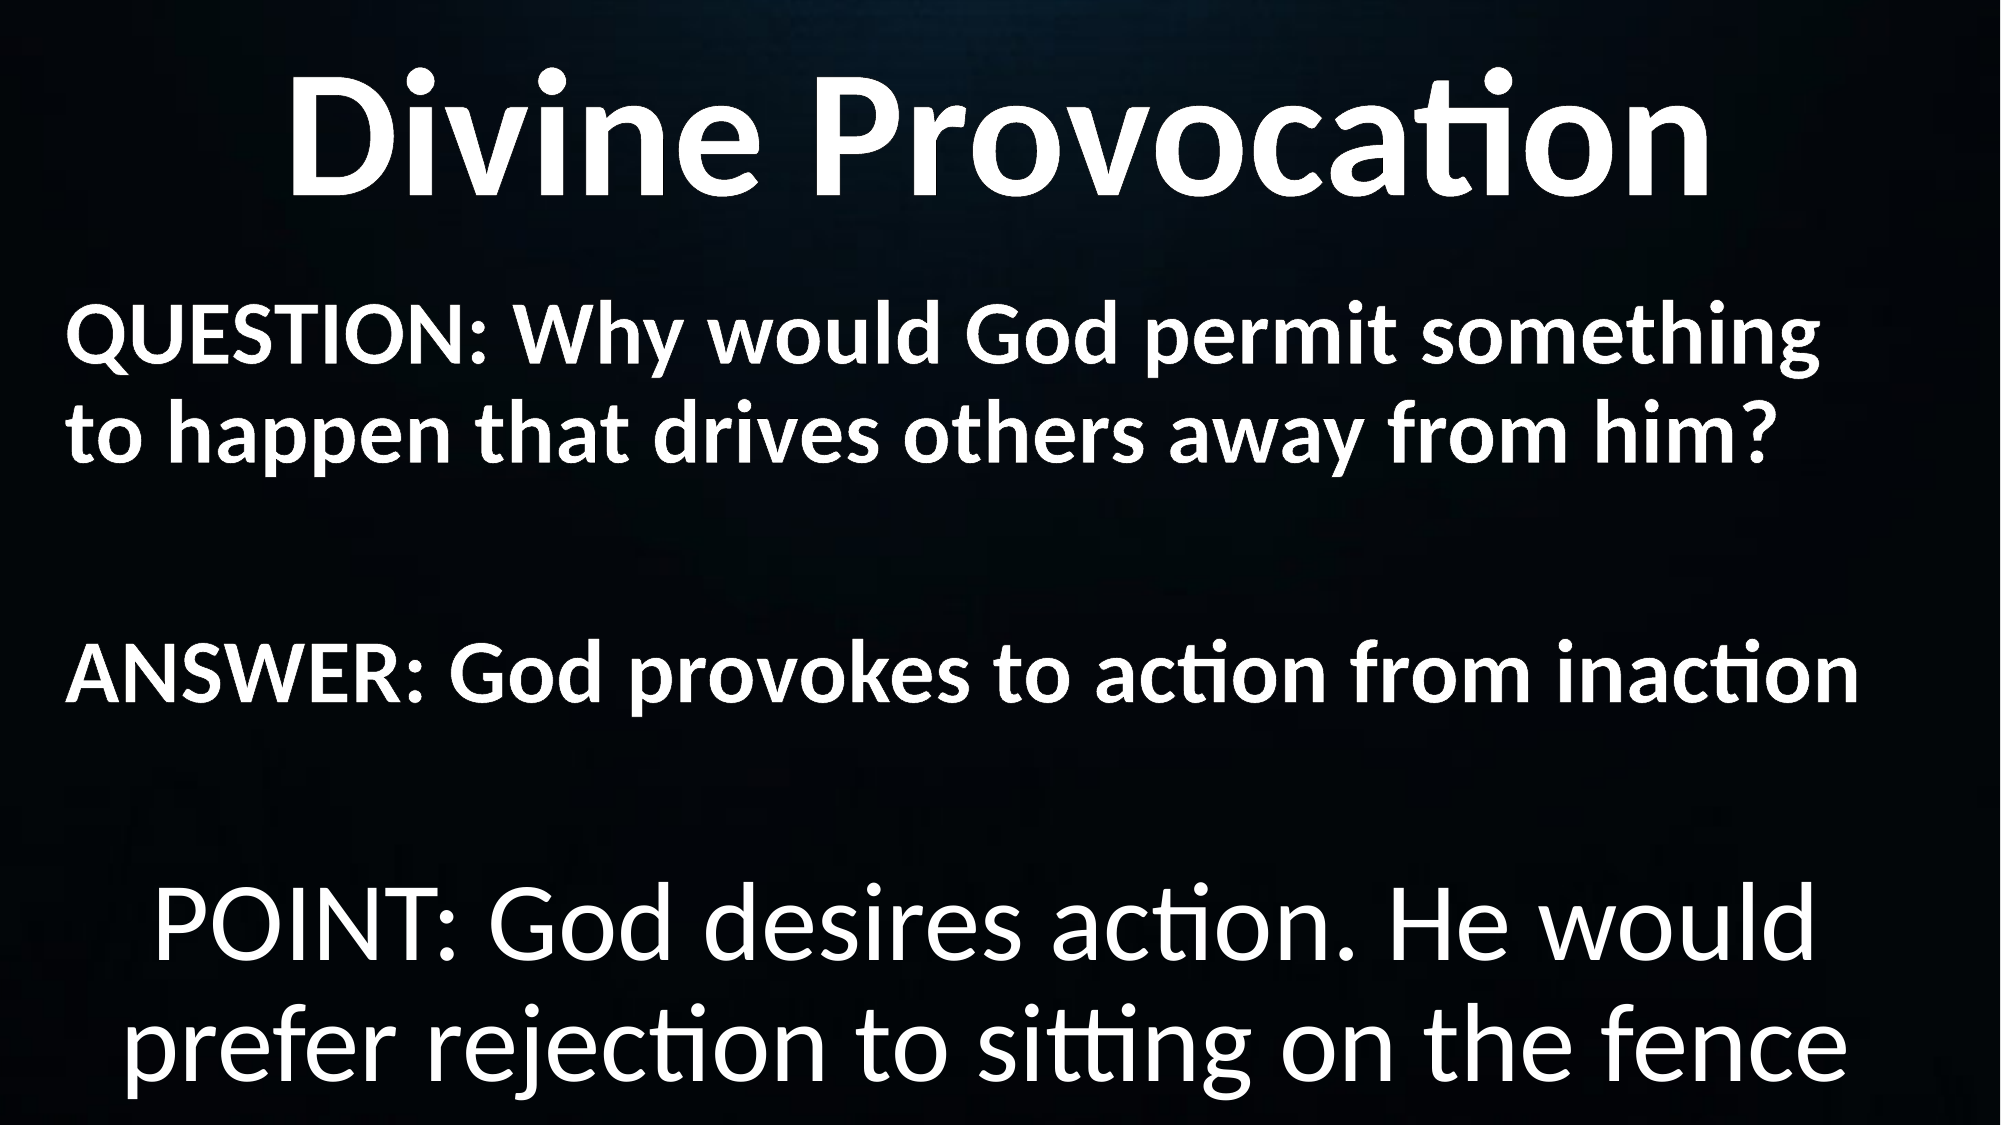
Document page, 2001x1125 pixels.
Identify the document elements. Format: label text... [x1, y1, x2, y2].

list QUESTION: Why would God permit something to happen that drives others away from him? ANSWER: God provokes to action from inaction POINT: God desires action. He would prefer rejection to sitting on the fence [49, 277, 1924, 1125]
picture [0, 0, 2001, 1125]
title Divine Provocation [0, 29, 2000, 243]
